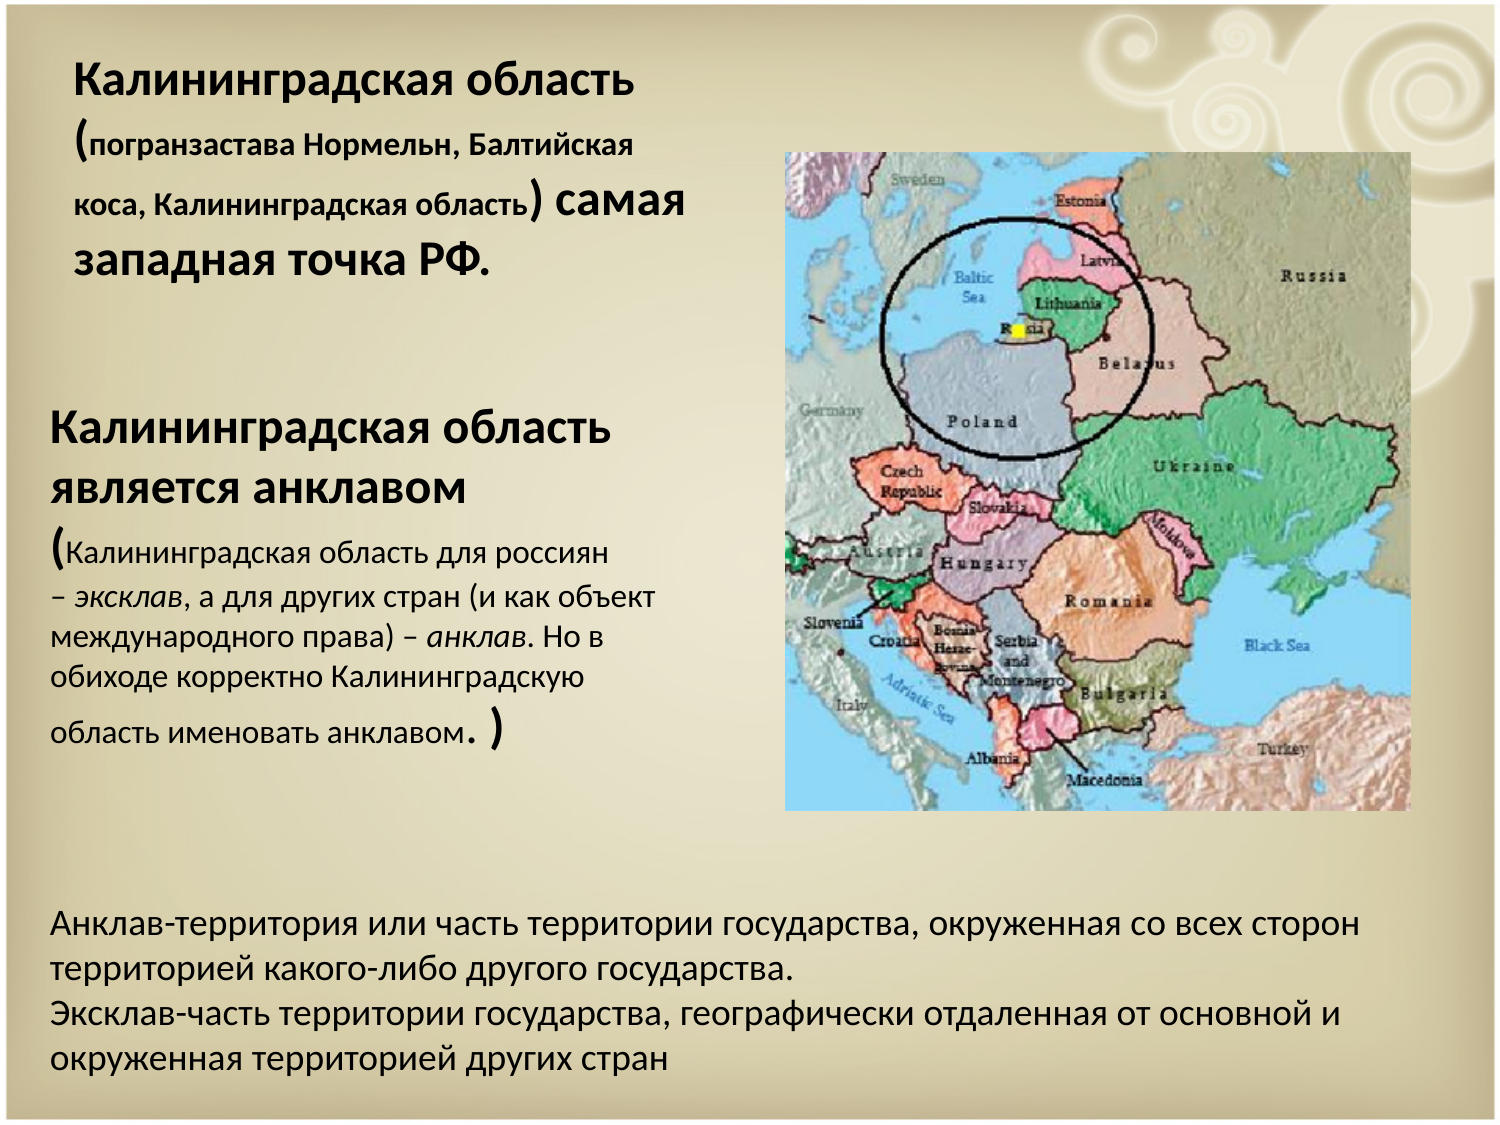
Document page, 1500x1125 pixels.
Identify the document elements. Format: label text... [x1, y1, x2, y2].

text_box Анклав-территория или часть территории государства, окруженная со всех сторон территорией какого-либо другого государства. Эксклав-часть территории государства, географически отдаленная от основной и окруженная территорией других стран [35, 890, 1383, 1086]
list Калининградская область является анклавом (Калининградская область для россиян – эксклав, а для других стран (и как объект международного права) – анклав. Но в обиходе корректно Калининградскую область именовать анклавом. ) [34, 656, 699, 762]
picture [0, 0, 1500, 1125]
list Калининградская область (погранзастава Нормельн, Балтийская коса, Калининградская область) самая западная точка РФ. [58, 187, 722, 293]
